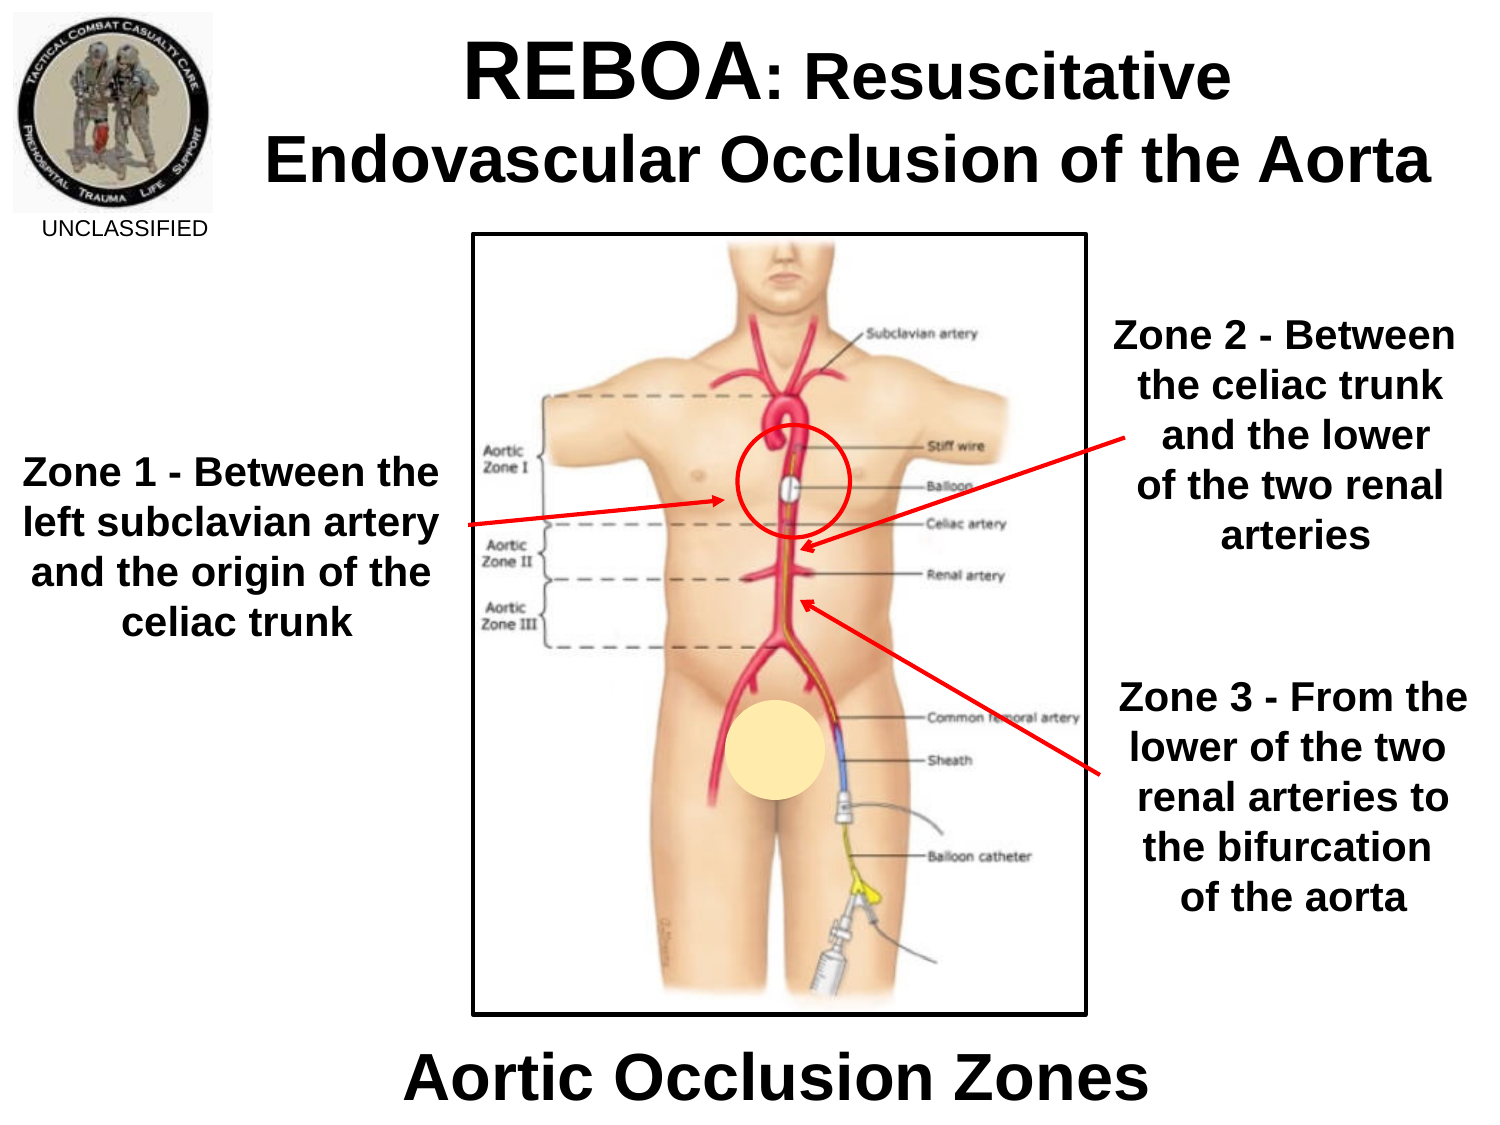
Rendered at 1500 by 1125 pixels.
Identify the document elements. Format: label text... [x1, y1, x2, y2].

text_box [467, 499, 726, 526]
text_box Zone 2 - Between the celiac trunk and the lower of the two renal arteries [1098, 299, 1483, 565]
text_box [799, 437, 1126, 551]
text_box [799, 599, 1101, 776]
text_box UNCLASSIFIED [0, 206, 263, 249]
text_box Zone 3 - From the lower of the two renal arteries to the bifurcation of the aorta [1100, 662, 1487, 978]
picture [474, 235, 1084, 1013]
text_box Zone 1 - Between the left subclavian artery and the origin of the celiac trunk [7, 437, 467, 653]
title REBOA: Resuscitative Endovascular Occlusion of the Aorta [146, 12, 1500, 201]
picture [13, 12, 213, 206]
list Aortic Occlusion Zones [387, 962, 1500, 1125]
